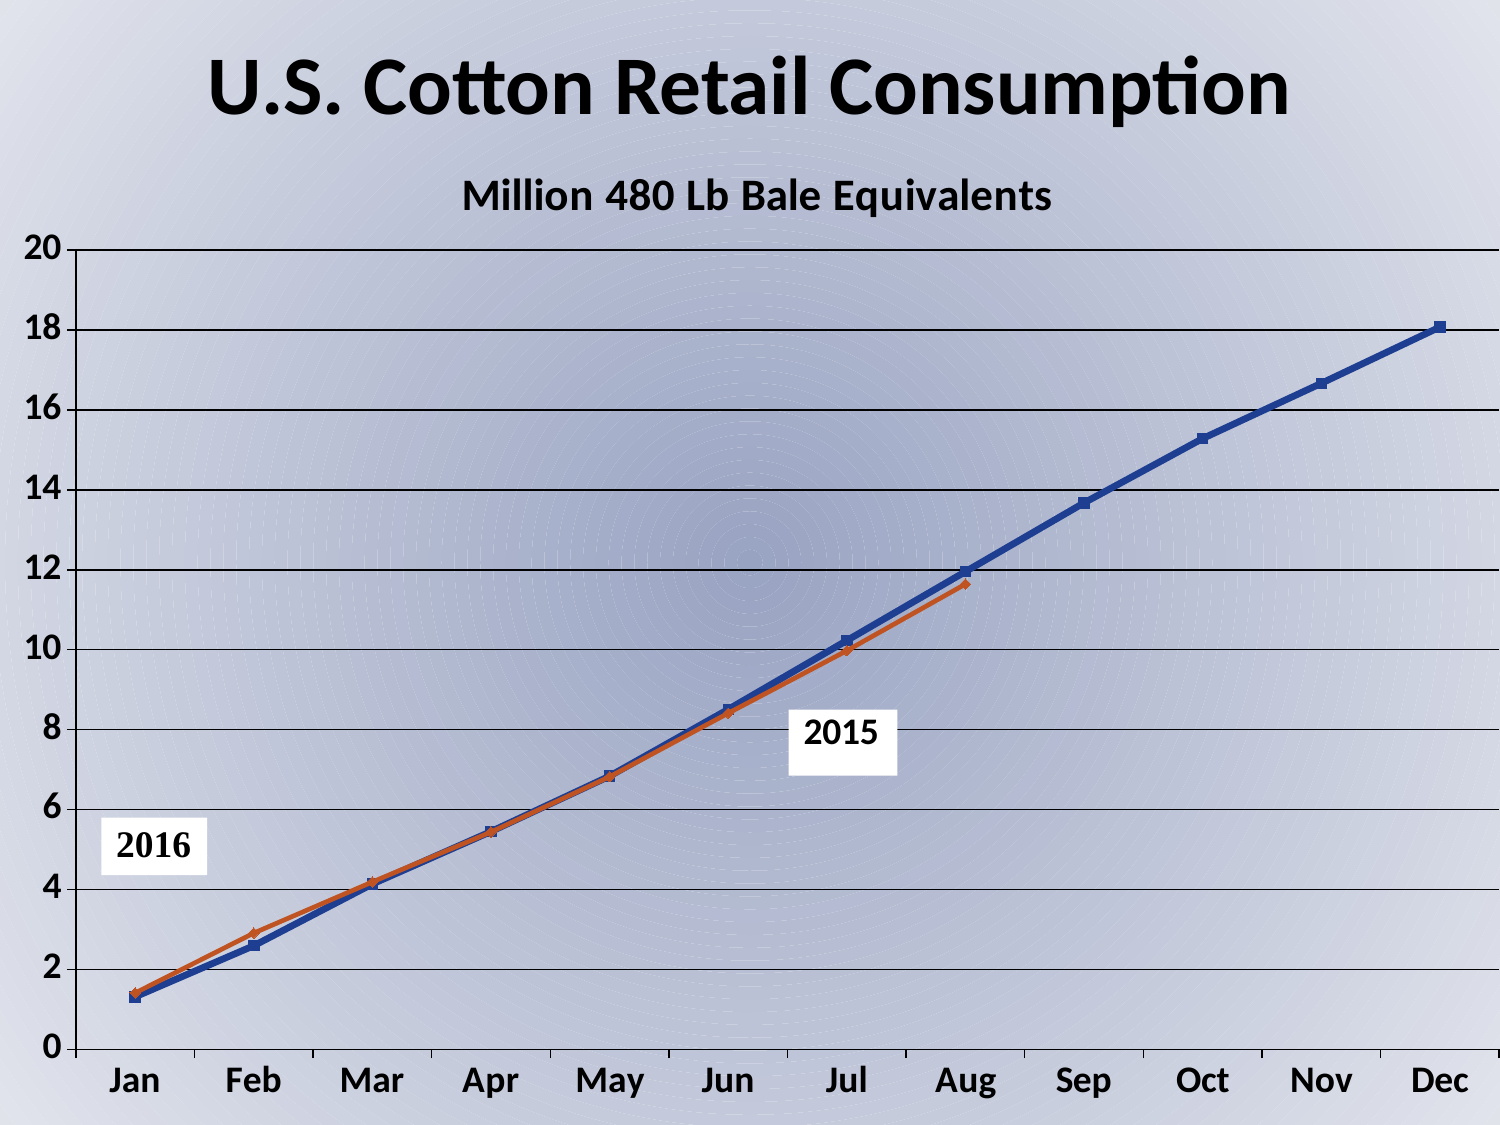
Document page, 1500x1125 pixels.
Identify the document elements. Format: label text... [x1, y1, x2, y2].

title U.S. Cotton Retail Consumption [0, 0, 1500, 124]
chart [0, 124, 1500, 1125]
